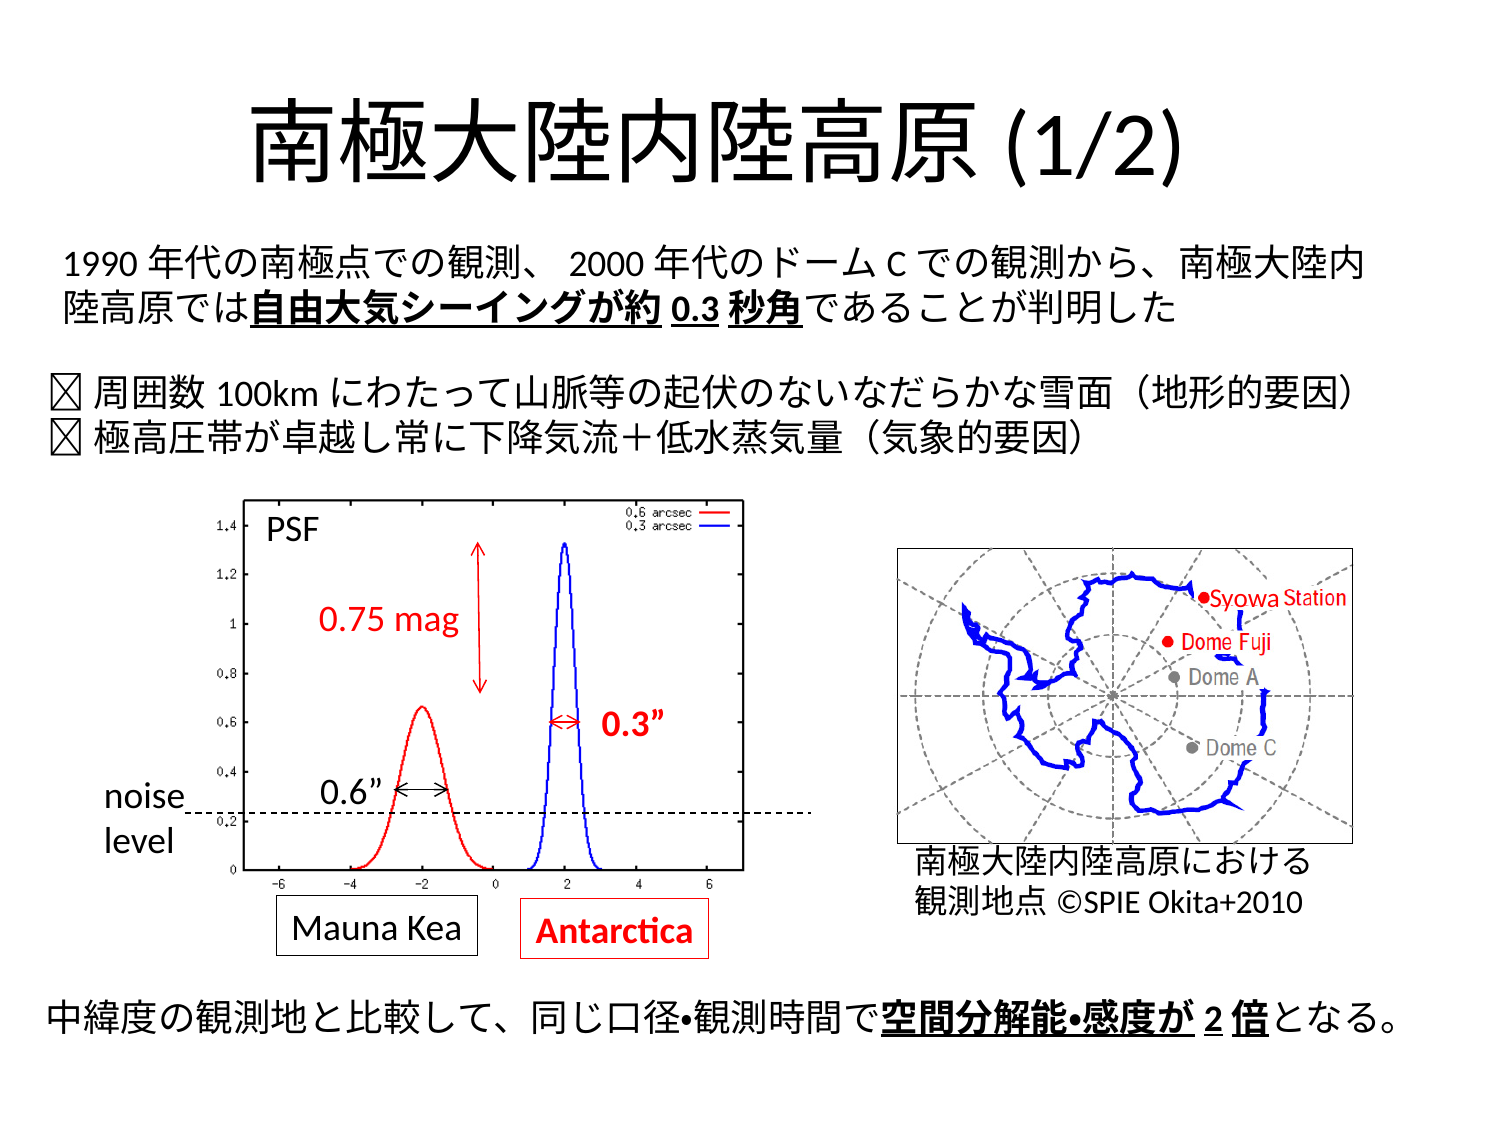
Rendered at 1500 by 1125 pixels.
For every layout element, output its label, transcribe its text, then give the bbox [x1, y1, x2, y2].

text_box 中緯度の観測地と比較して、同じ口径・観測時間で空間分解能・感度が2倍となる。 [31, 986, 1434, 1047]
text_box noise level [89, 763, 203, 869]
text_box 南極大陸内陸高原における観測地点©SPIE Okita+2010 [900, 855, 1343, 928]
text_box Mauna Kea [276, 905, 478, 956]
picture [208, 814, 752, 897]
text_box 周囲数100kmにわたって山脈等の起伏のないなだらかな雪面（地形的要因） 極高圧帯が卓越し常に下降気流＋低水蒸気量（気象的要因） [32, 361, 1392, 467]
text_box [477, 541, 481, 694]
title 南極大陸内陸高原(1/2) [41, 45, 1392, 233]
picture [208, 491, 752, 812]
text_box 1990年代の南極点での観測、2000年代のドームCでの観測から、南極大陸内陸高原では自由大気シーイングが約0.3秒角であることが判明した [47, 231, 1414, 337]
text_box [893, 546, 1355, 847]
text_box Antarctica [520, 905, 709, 959]
